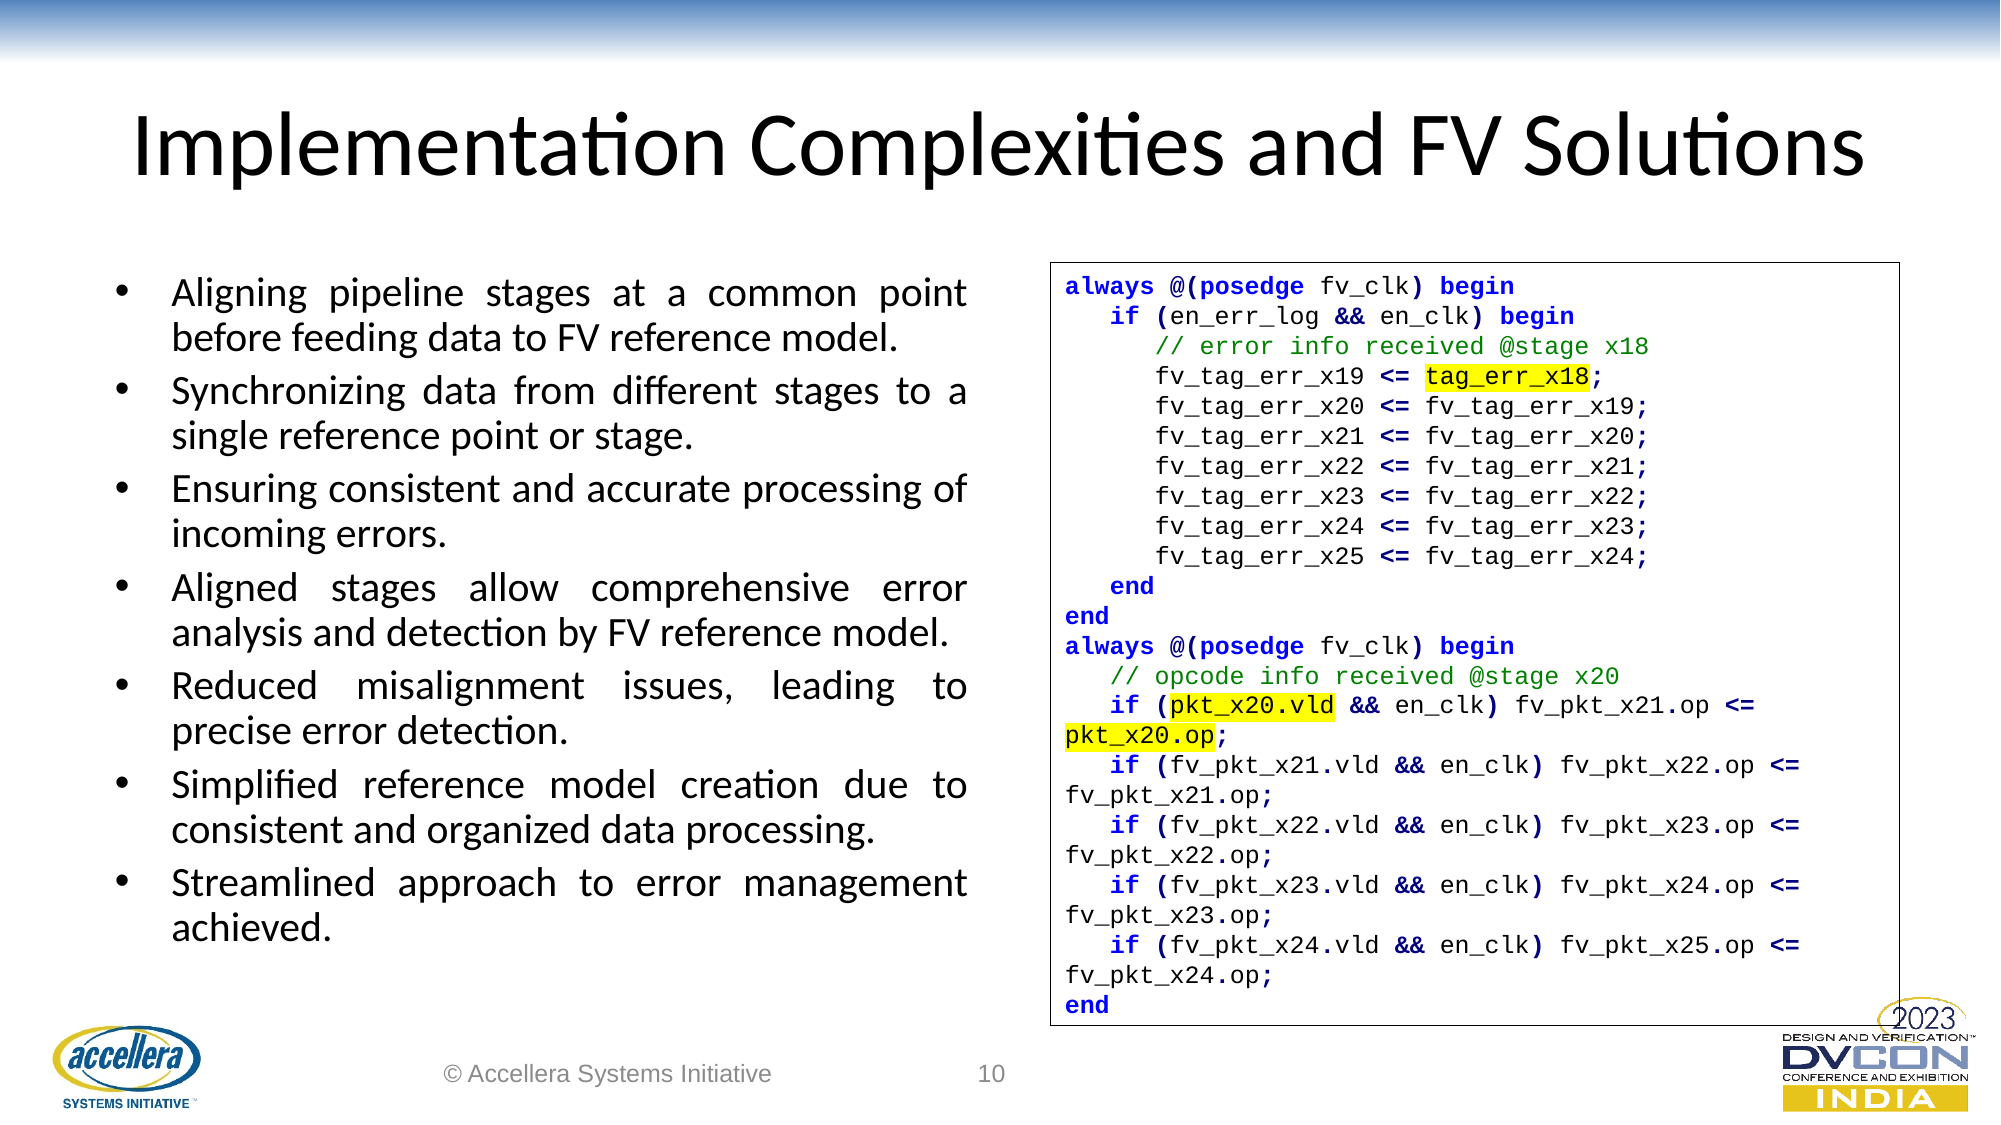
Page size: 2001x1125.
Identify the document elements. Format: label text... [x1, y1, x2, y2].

picture [48, 1021, 204, 1112]
footer © Accellera Systems Initiative [366, 1042, 800, 1103]
text_box always @(posedge fv_clk) begin if (en_err_log && en_clk) begin // error info received @stage x18 fv_tag_err_x19 <= tag_err_x18; fv_tag_err_x20 <= fv_tag_err_x19; fv_tag_err_x21 <= fv_tag_err_x20; fv_tag_err_x22 <= fv_tag_err_x21; fv_tag_err_x23 <= fv_tag_err_x22; fv_tag_err_x24 <= fv_tag_err_x23; fv_tag_err_x25 <= fv_tag_err_x24; end end always @(posedge fv_clk) begin // opcode info received @stage x20 if (pkt_x20.vld && en_clk) fv_pkt_x21.op <= pkt_x20.op; if (fv_pkt_x21.vld && en_clk) fv_pkt_x22.op <= fv_pkt_x21.op; if (fv_pkt_x22.vld && en_clk) fv_pkt_x23.op <= fv_pkt_x22.op; if (fv_pkt_x23.vld && en_clk) fv_pkt_x24.op <= fv_pkt_x23.op; if (fv_pkt_x24.vld && en_clk) fv_pkt_x25.op <= fv_pkt_x24.op; end [1050, 262, 1900, 1026]
picture [1782, 996, 1976, 1112]
list Aligning pipeline stages at a common point before feeding data to FV reference model. Synchronizing data from different stages to a single reference point or stage. Ensuring consistent and accurate processing of incoming errors. Aligned stages allow comprehensive error analysis and detection by FV reference model. Reduced misalignment issues, leading to precise error detection. Simplified reference model creation due to consistent and organized data processing. Streamlined approach to error management achieved. [99, 262, 984, 1005]
title Implementation Complexities and FV Solutions [99, 45, 1900, 233]
slide_number 10 [800, 1042, 1184, 1103]
